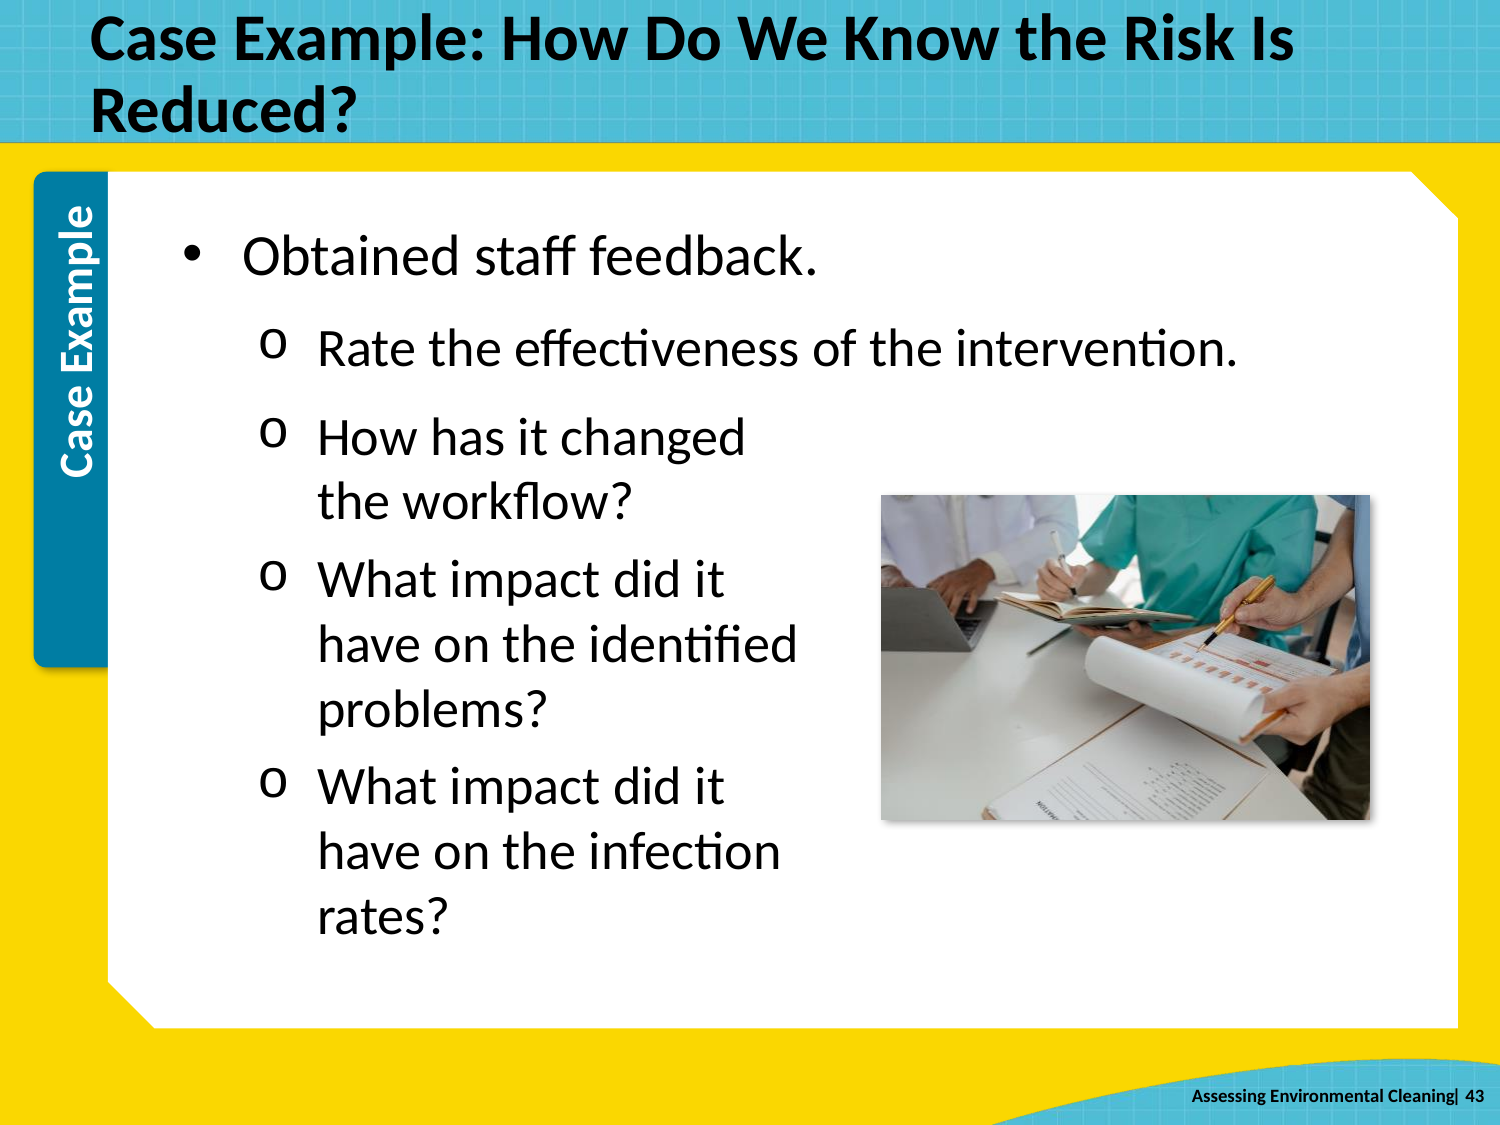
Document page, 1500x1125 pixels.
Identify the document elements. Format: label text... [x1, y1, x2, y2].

title Case Example: How Do We Know the Risk Is Reduced? [75, 0, 1425, 147]
list How has it changed the workflow? What impact did it have on the identified problems? What impact did it have on the infection rates? [167, 393, 837, 1007]
slide_number | 43 [1447, 1065, 1493, 1125]
list Obtained staff feedback. [167, 209, 1193, 304]
picture [0, 0, 1500, 1125]
list Rate the effectiveness of the intervention. [167, 304, 1369, 418]
